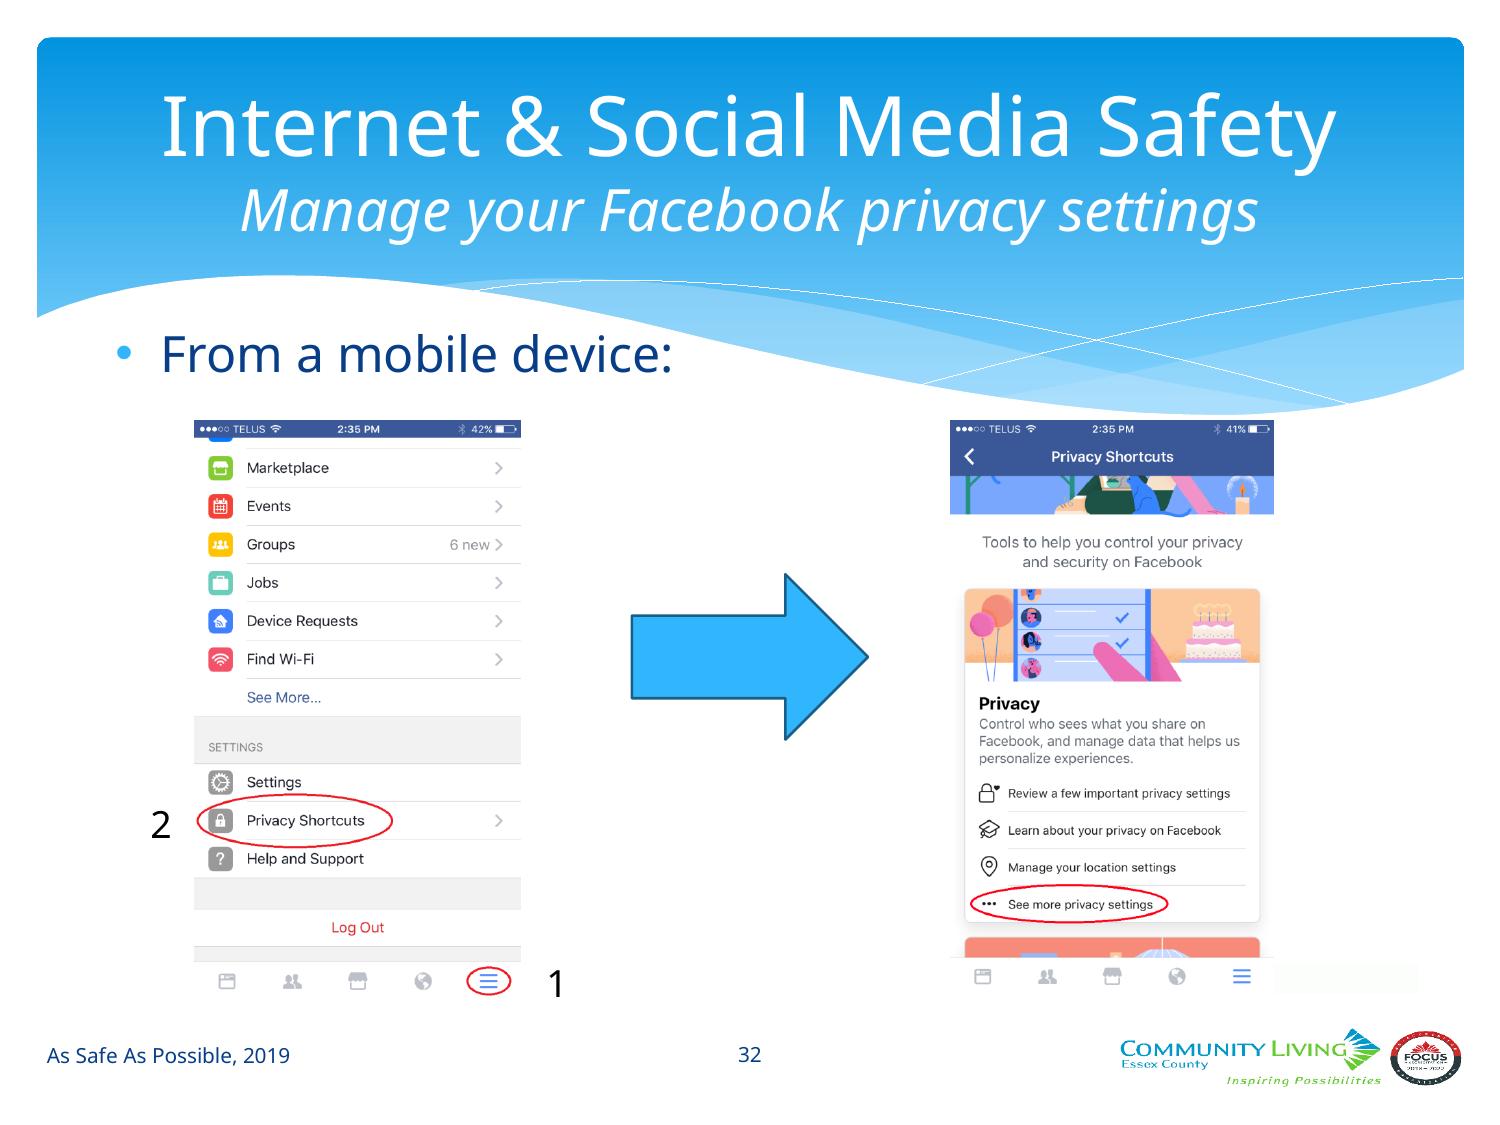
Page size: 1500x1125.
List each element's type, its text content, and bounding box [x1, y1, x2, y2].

picture [950, 420, 1469, 1121]
text_box 1 [537, 952, 561, 1012]
footer As Safe As Possible, 2019 [31, 1025, 653, 1086]
title Internet & Social Media Safety Manage your Facebook privacy settings [75, 55, 1425, 261]
text_box 2 [135, 793, 172, 854]
list From a mobile device: [100, 314, 1316, 881]
slide_number 32 [654, 1025, 846, 1086]
text_box [630, 573, 869, 741]
picture [194, 420, 521, 1000]
